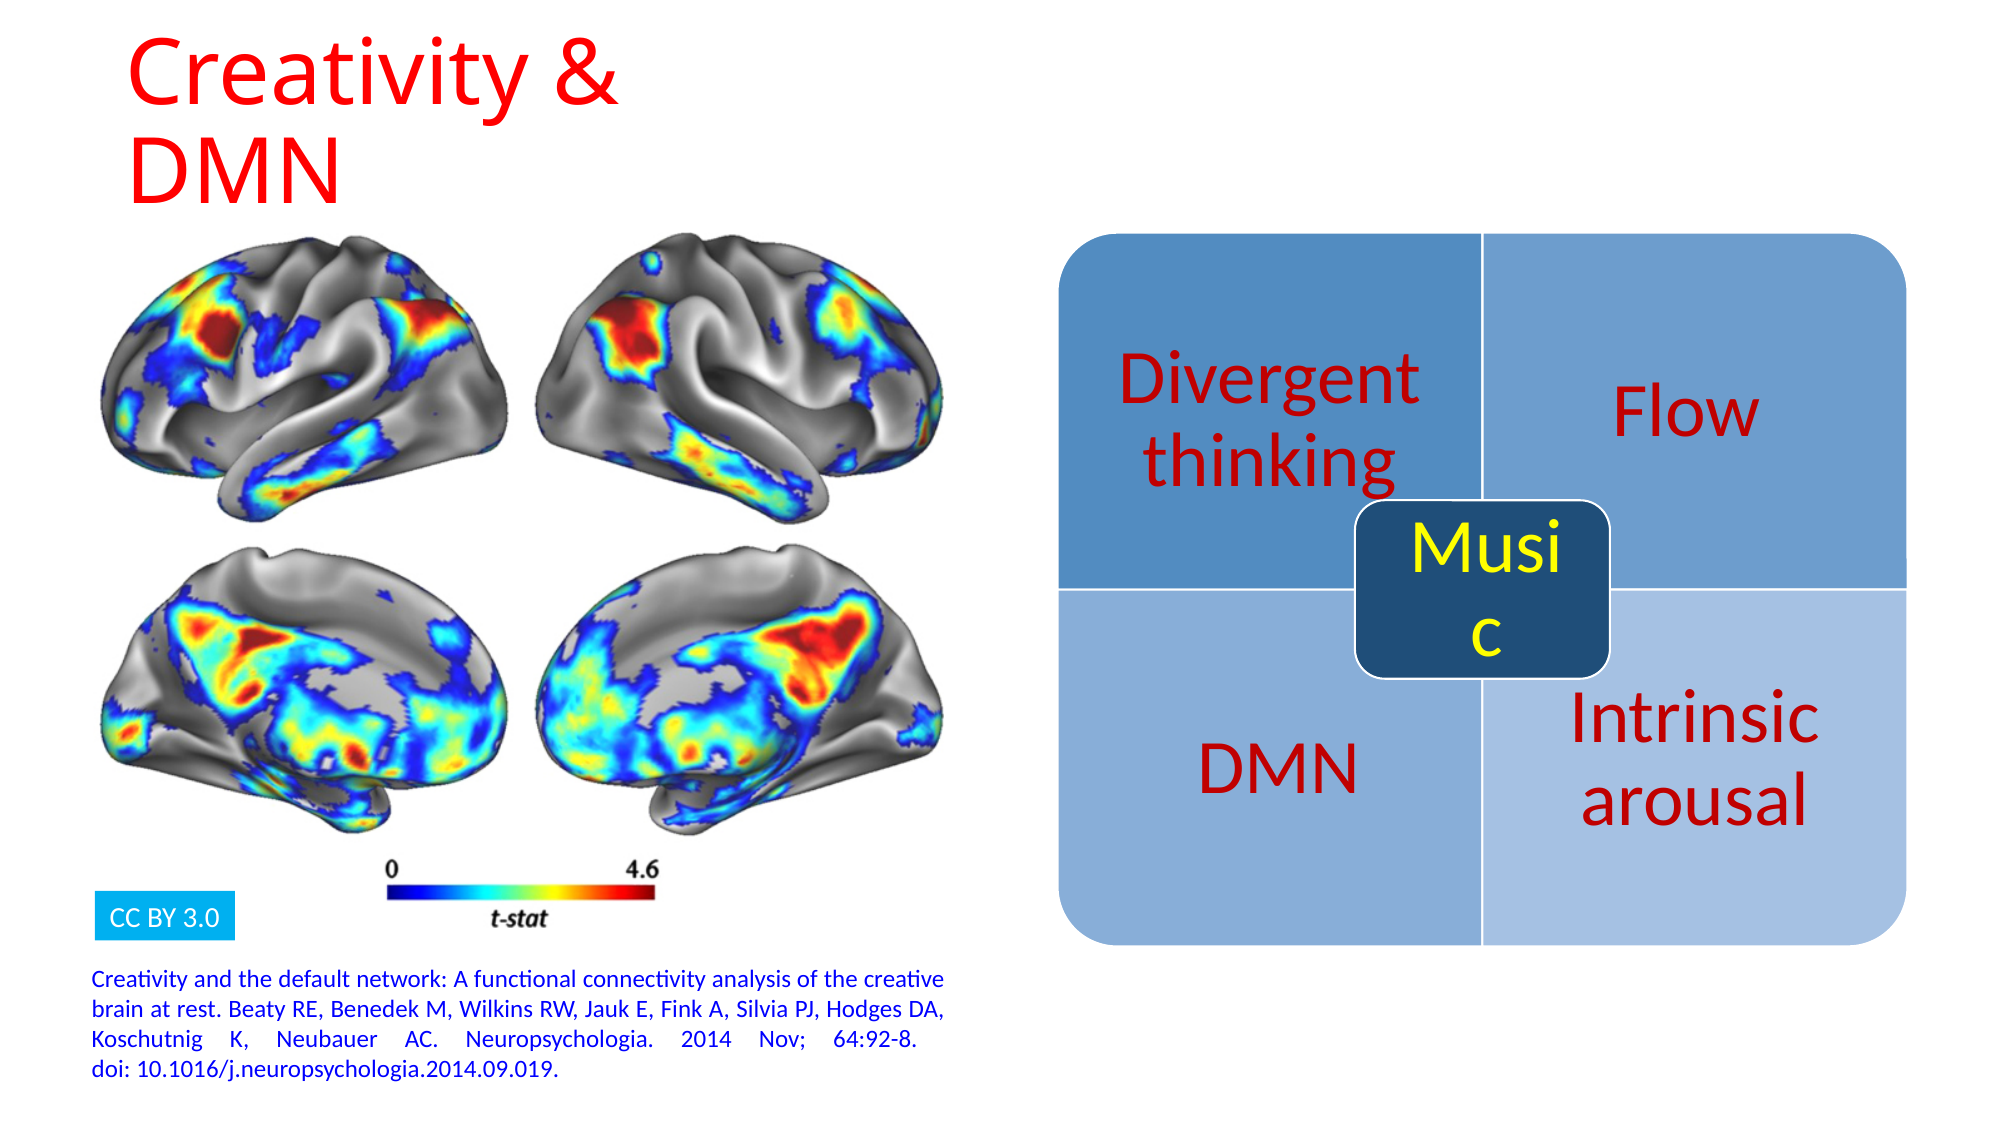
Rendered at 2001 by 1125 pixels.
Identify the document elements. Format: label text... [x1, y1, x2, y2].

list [1057, 232, 1908, 947]
text_box CC BY 3.0 [94, 928, 235, 941]
title Creativity & DMN [110, 15, 825, 232]
text_box Creativity and the default network: A functional connectivity analysis of the creative brain at rest. Beaty RE, Benedek M, Wilkins RW, Jauk E, Fink A, Silvia PJ, Hodges DA, Koschutnig K, Neubauer AC. Neuropsychologia. 2014 Nov; 64:92-8. doi: 10.1016/j.neuropsychologia.2014.09.019. [76, 954, 961, 1090]
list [93, 232, 944, 928]
